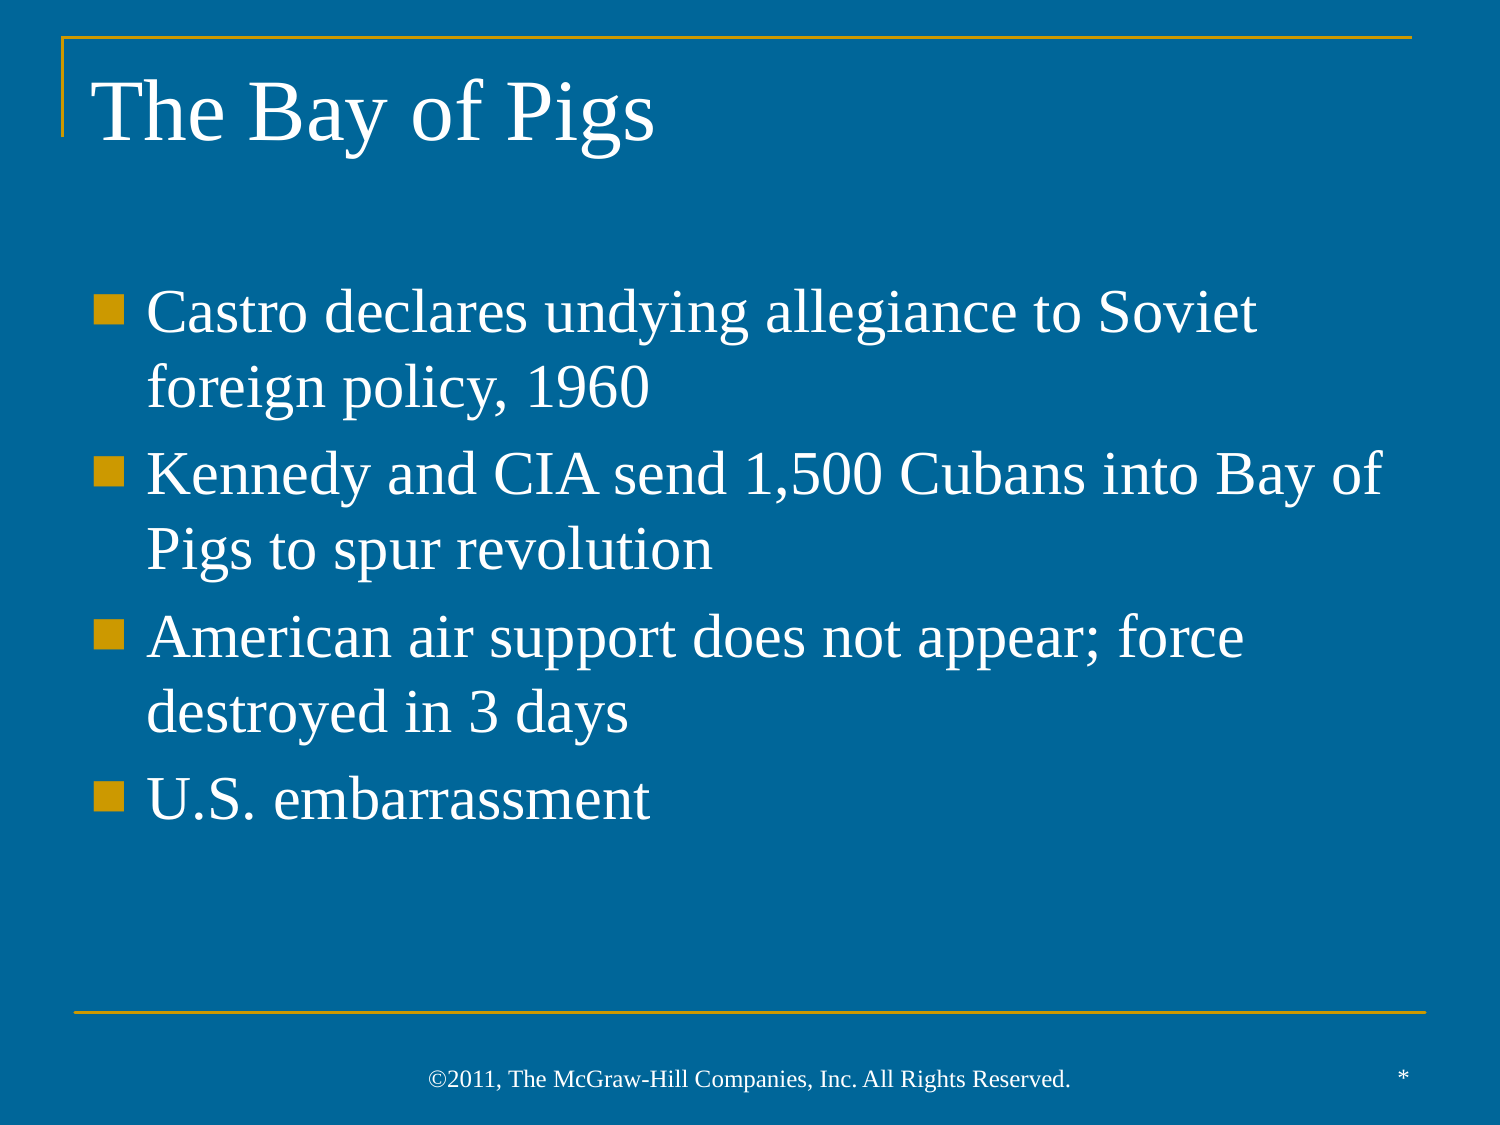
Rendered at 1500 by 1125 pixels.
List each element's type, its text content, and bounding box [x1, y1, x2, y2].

title The Bay of Pigs [75, 45, 1425, 233]
text_box ©2011, The McGraw-Hill Companies, Inc. All Rights Reserved. [324, 1024, 1074, 1100]
list Castro declares undying allegiance to Soviet foreign policy, 1960 Kennedy and CIA send 1,500 Cubans into Bay of Pigs to spur revolution American air support does not appear; force destroyed in 3 days U.S. embarrassment [75, 262, 1425, 1006]
text_box * [1074, 1024, 1425, 1100]
